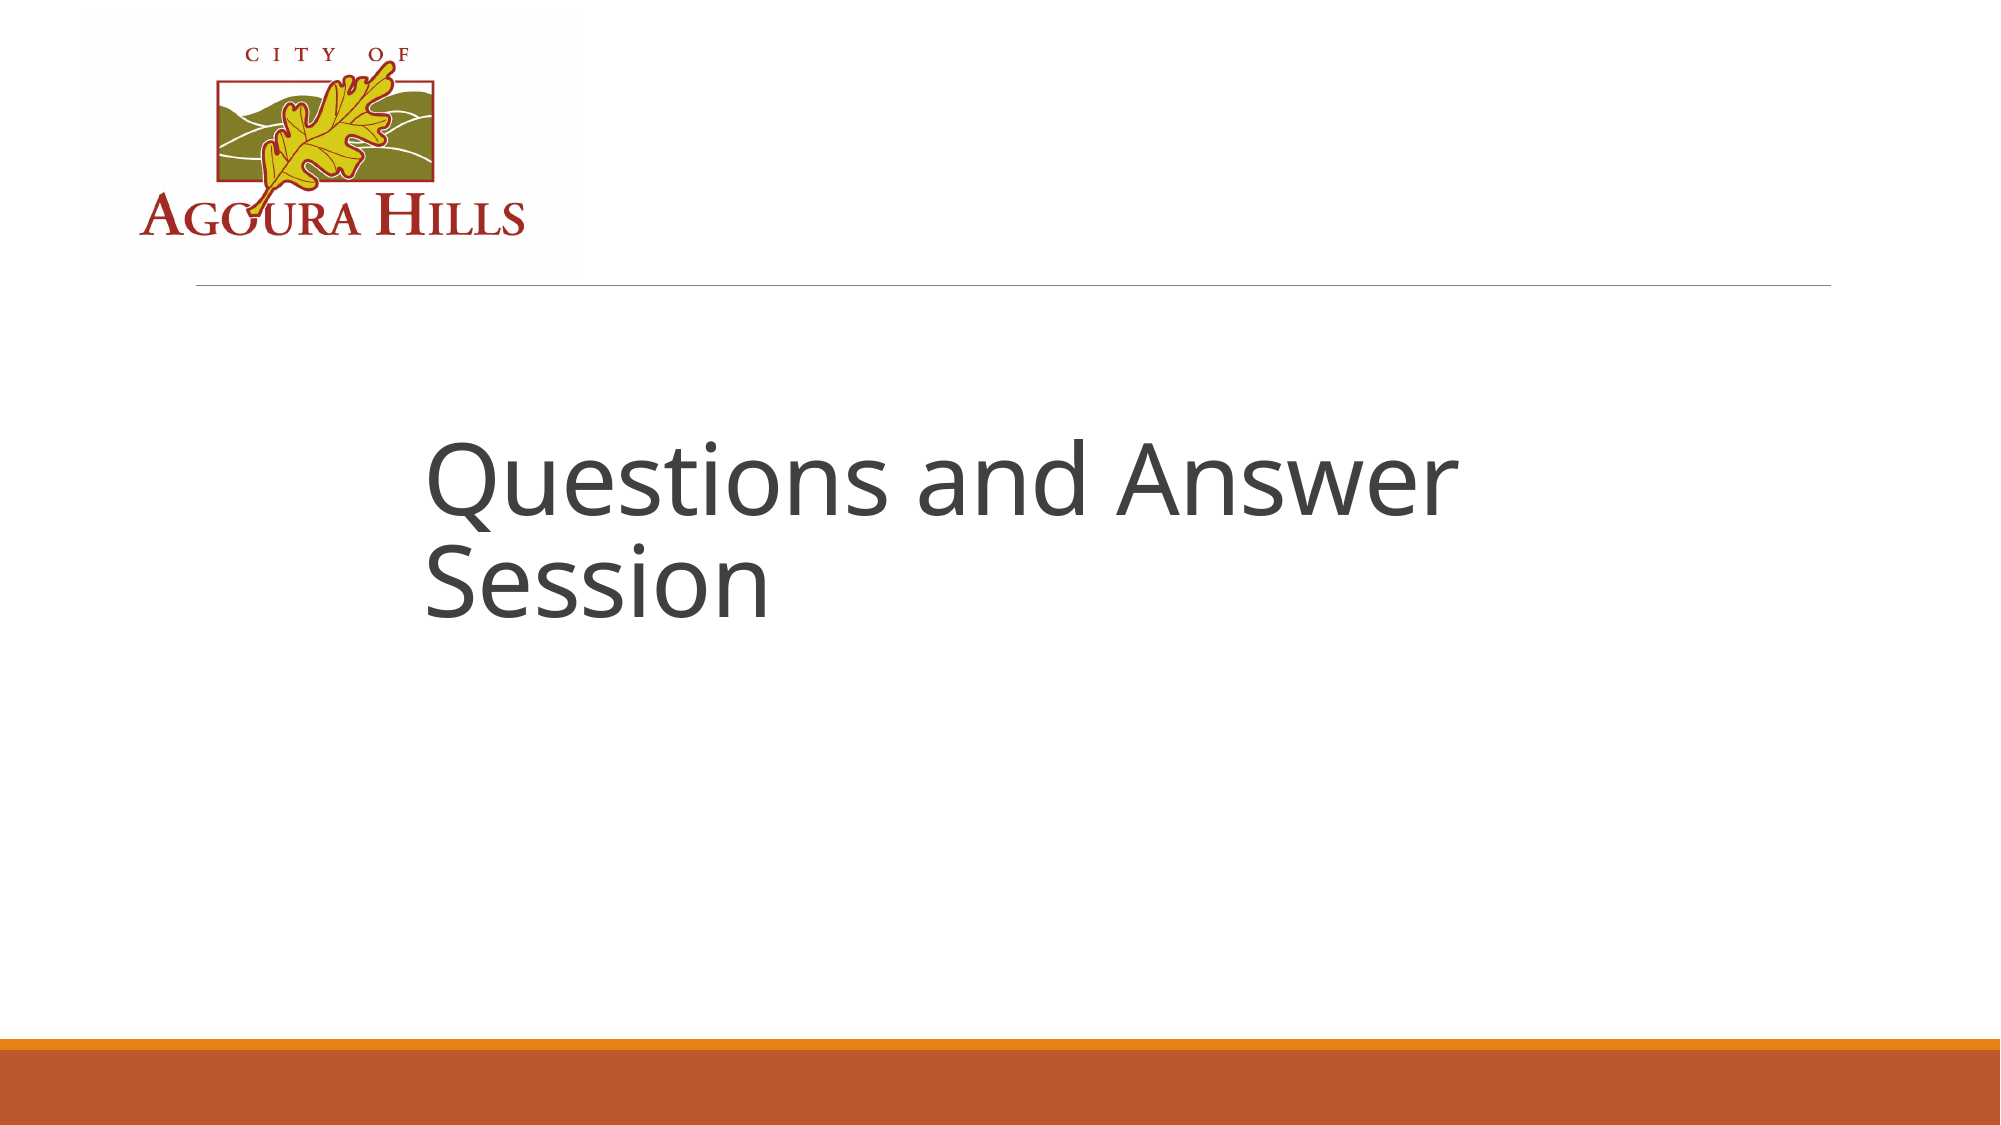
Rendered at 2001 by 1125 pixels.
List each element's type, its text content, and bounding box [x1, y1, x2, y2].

title Questions and Answer Session [408, 407, 1635, 645]
picture [82, 11, 581, 279]
